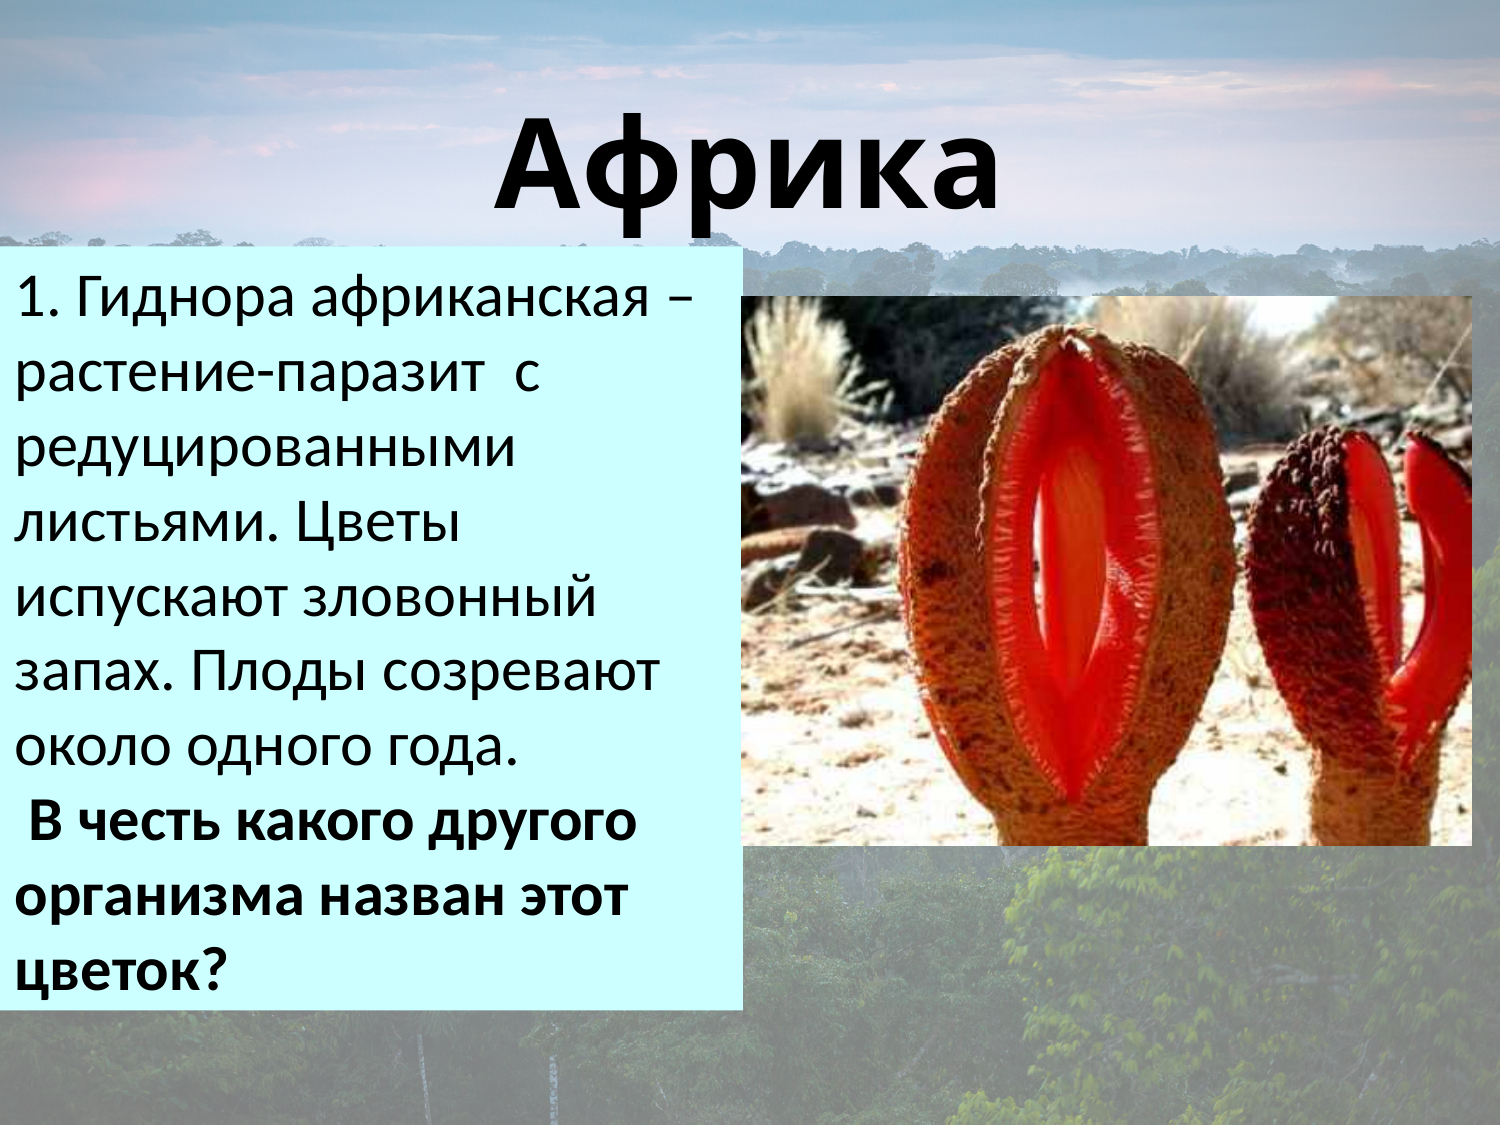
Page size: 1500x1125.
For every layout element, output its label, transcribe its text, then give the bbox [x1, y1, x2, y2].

title Африка [103, 59, 1397, 278]
text_box 1. Гиднора африканская – растение-паразит с редуцированными листьями. Цветы испускают зловонный запах. Плоды созревают около одного года. В честь какого другого организма назван этот цветок? [0, 246, 743, 1011]
picture [741, 296, 1472, 846]
